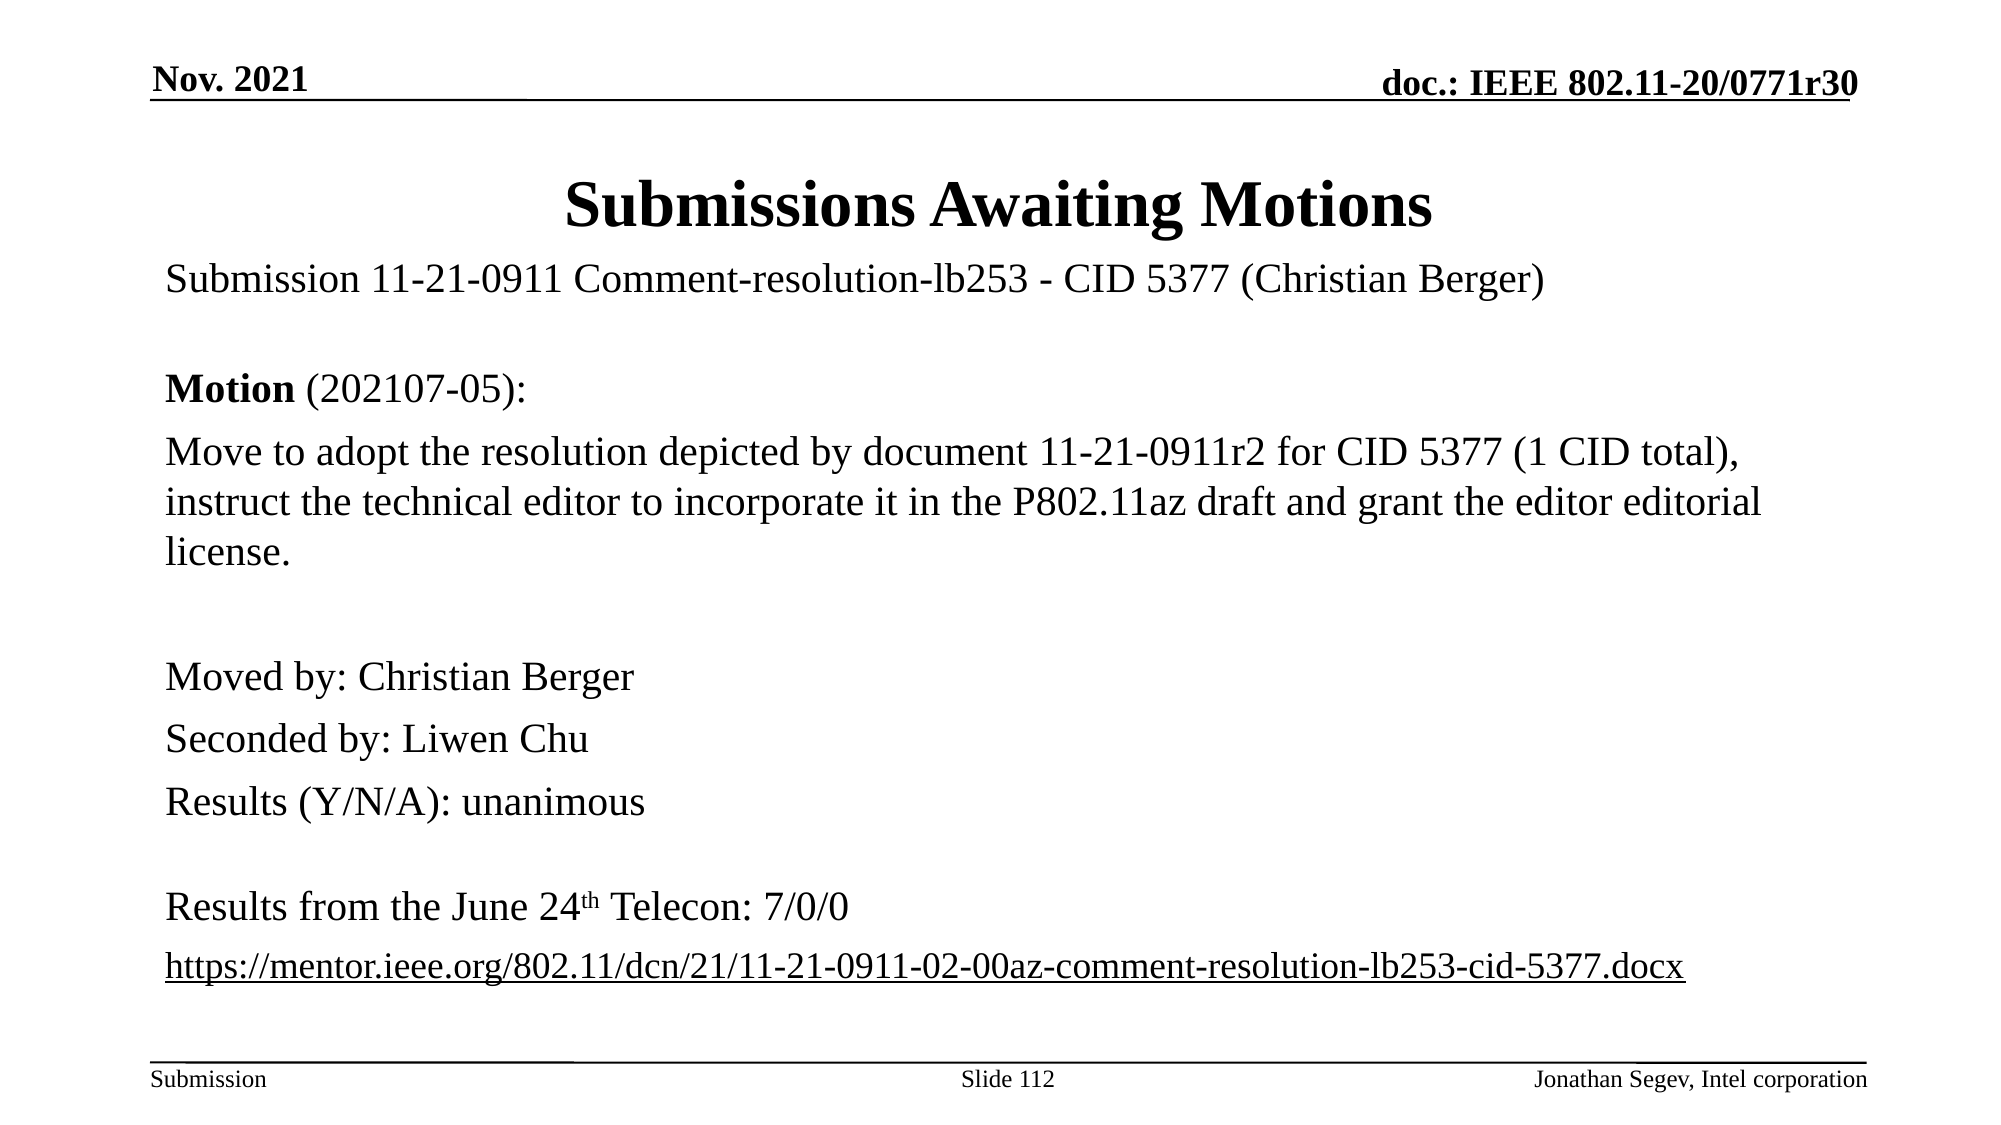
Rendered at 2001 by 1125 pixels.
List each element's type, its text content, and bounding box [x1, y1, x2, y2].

footer Jonathan Segev, Intel corporation [1171, 1061, 1869, 1093]
slide_number Slide 112 [950, 1061, 1067, 1123]
list Submission 11-21-0911 Comment-resolution-lb253 - CID 5377 (Christian Berger) Motion (202107-05): Move to adopt the resolution depicted by document 11-21-0911r2 for CID 5377 (1 CID total), instruct the technical editor to incorporate it in the P802.11az draft and grant the editor editorial license. Moved by: Christian Berger Seconded by: Liwen Chu Results (Y/N/A): unanimous Results from the June 24th Telecon: 7/0/0 https://mentor.ieee.org/802.11/dcn/21/11-21-0911-02-00az-comment-resolution-lb253-cid-5377.docx [149, 243, 1850, 1000]
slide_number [152, 54, 563, 100]
title Submissions Awaiting Motions [149, 112, 1850, 243]
